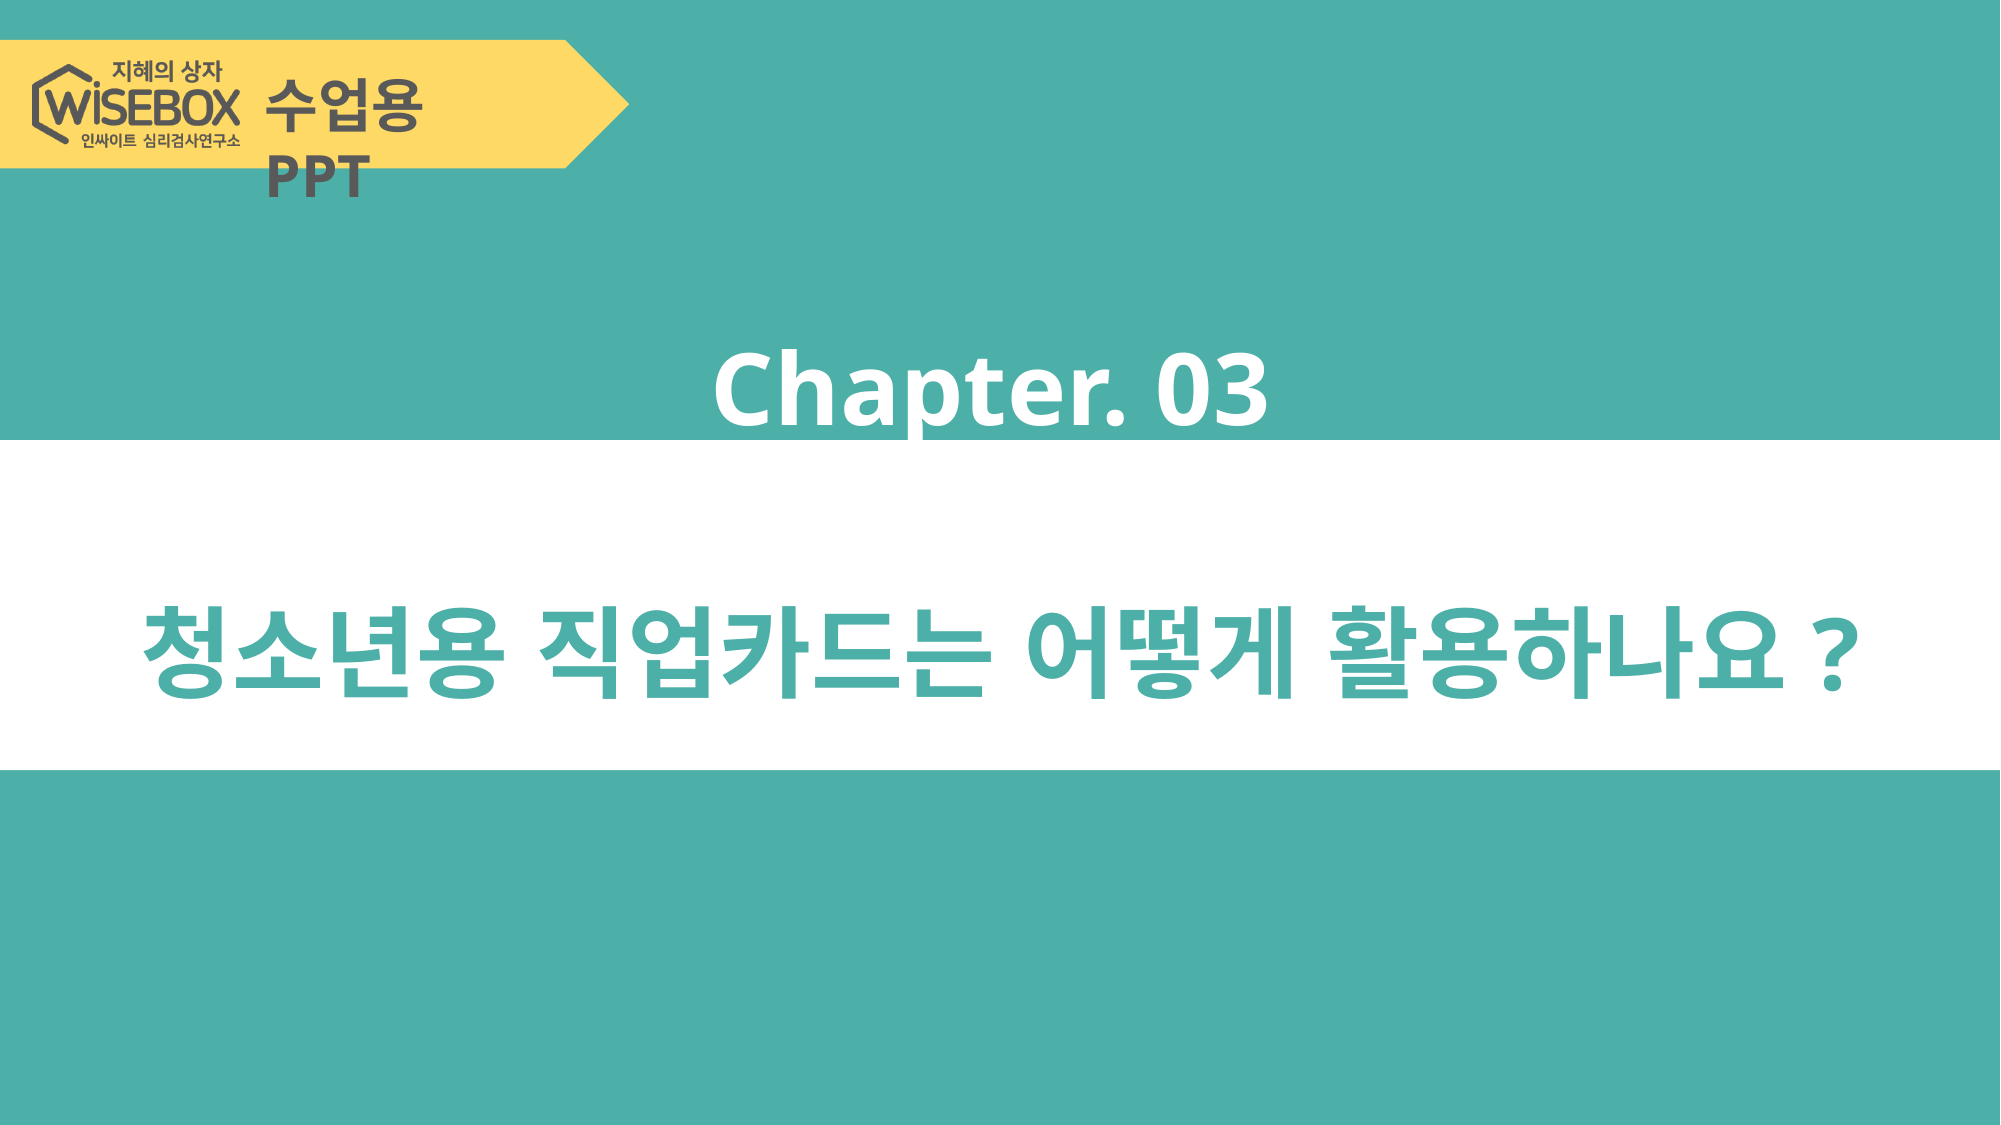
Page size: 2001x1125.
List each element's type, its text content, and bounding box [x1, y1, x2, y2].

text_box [0, 440, 2000, 771]
text_box [0, 771, 2000, 1125]
text_box Chapter. 03 [0, 198, 2000, 440]
text_box [0, 0, 2000, 198]
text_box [0, 39, 630, 169]
